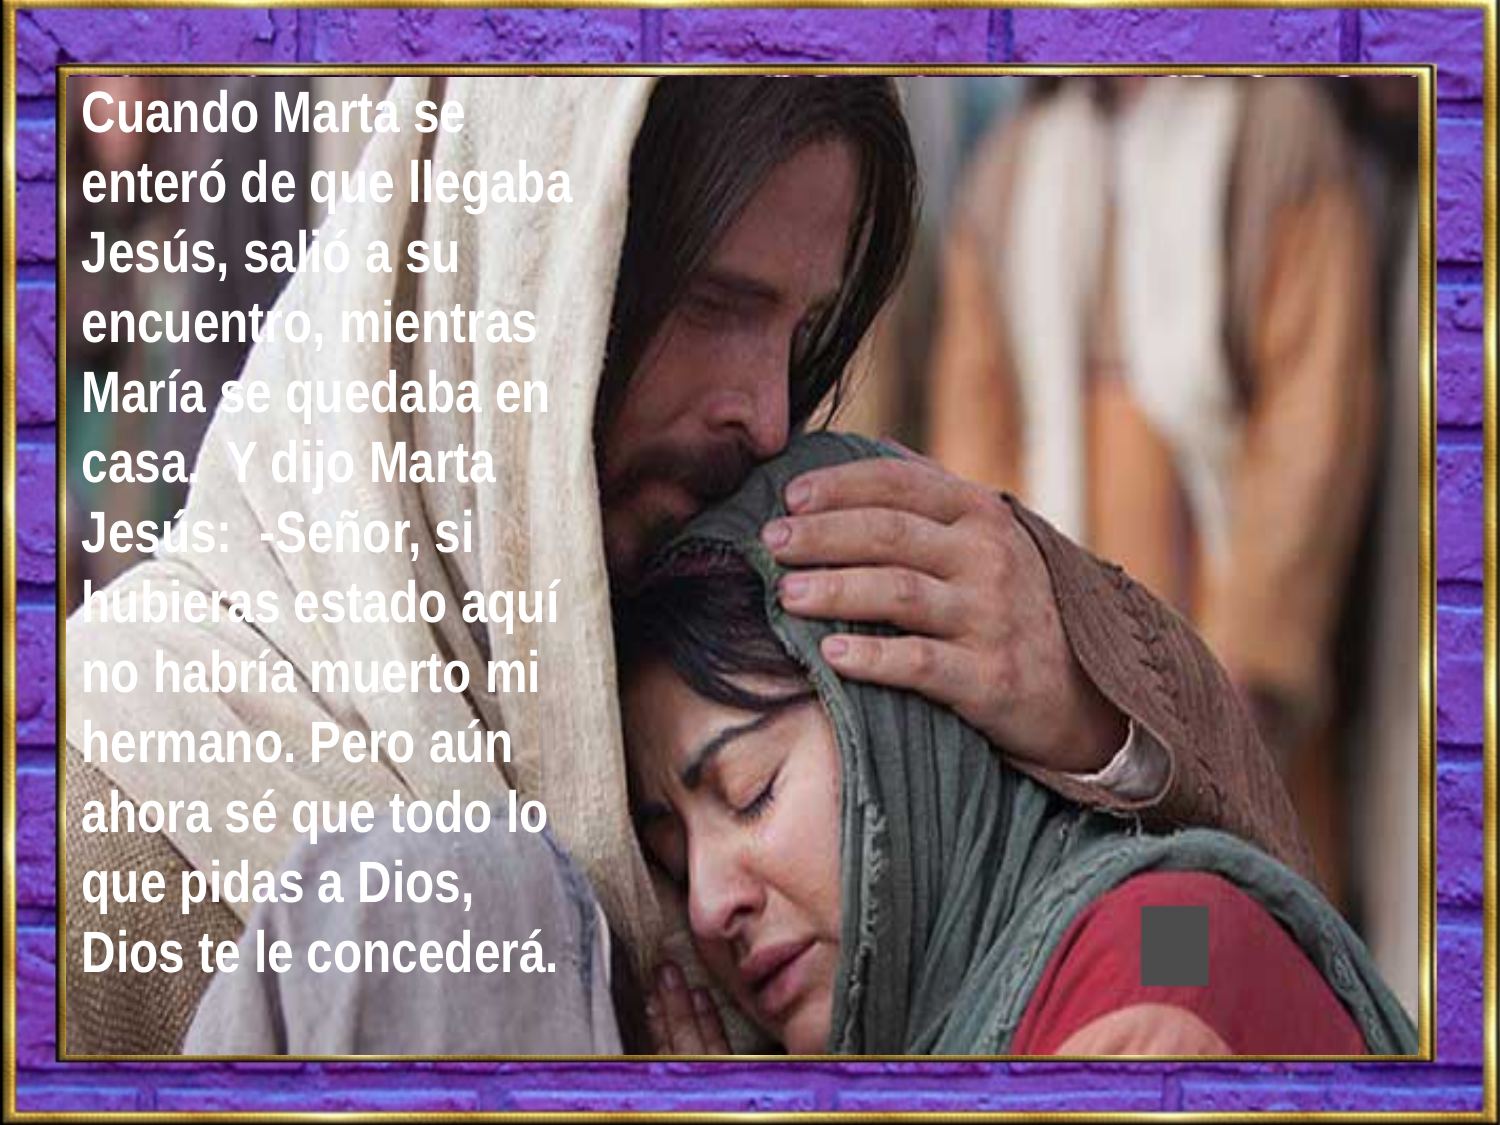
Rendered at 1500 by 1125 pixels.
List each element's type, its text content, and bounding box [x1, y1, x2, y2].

text_box Cuando Marta se enteró de que llegaba Jesús, salió a su encuentro, mientras María se quedaba en casa. Y dijo Marta Jesús: -Señor, si hubieras estado aquí no habría muerto mi hermano. Pero aún ahora sé que todo lo que pidas a Dios, Dios te le concederá. [66, 66, 600, 76]
picture [0, 0, 1500, 1125]
